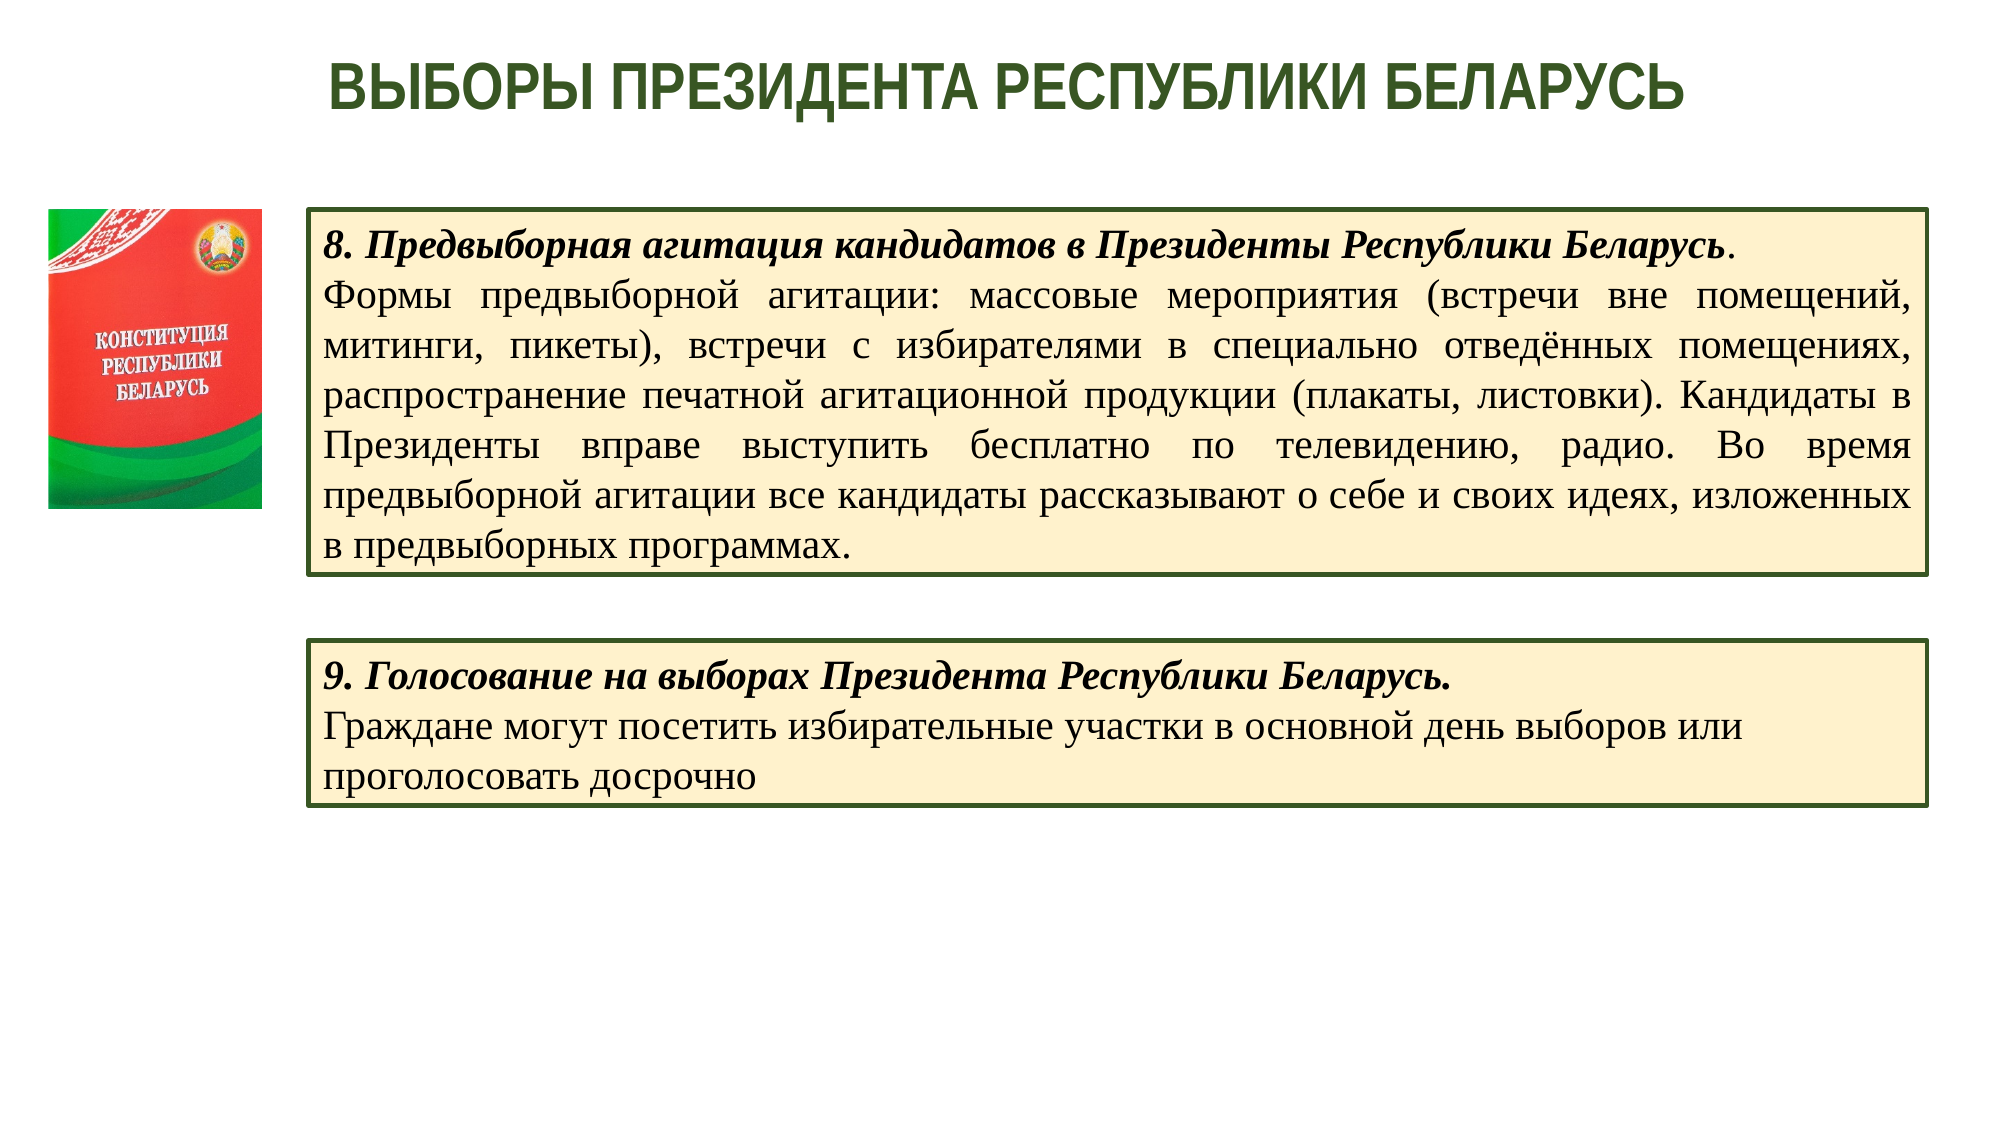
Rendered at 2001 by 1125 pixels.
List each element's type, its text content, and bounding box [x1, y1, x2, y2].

text_box 9. Голосование на выборах Президента Республики Беларусь. Граждане могут посетить избирательные участки в основной день выборов или проголосовать досрочно [308, 640, 1928, 806]
text_box 8. Предвыборная агитация кандидатов в Президенты Республики Беларусь. Формы предвыборной агитации: массовые мероприятия (встречи вне помещений, митинги, пикеты), встречи с избирателями в специально отведённых помещениях, распространение печатной агитационной продукции (плакаты, листовки). Кандидаты в Президенты вправе выступить бесплатно по телевидению, радио. Во время предвыборной агитации все кандидаты рассказывают о себе и своих идеях, изложенных в предвыборных программах. [308, 209, 1928, 575]
text_box ВЫБОРЫ ПРЕЗИДЕНТА Республики Беларусь [88, 50, 1928, 130]
picture [48, 209, 262, 509]
